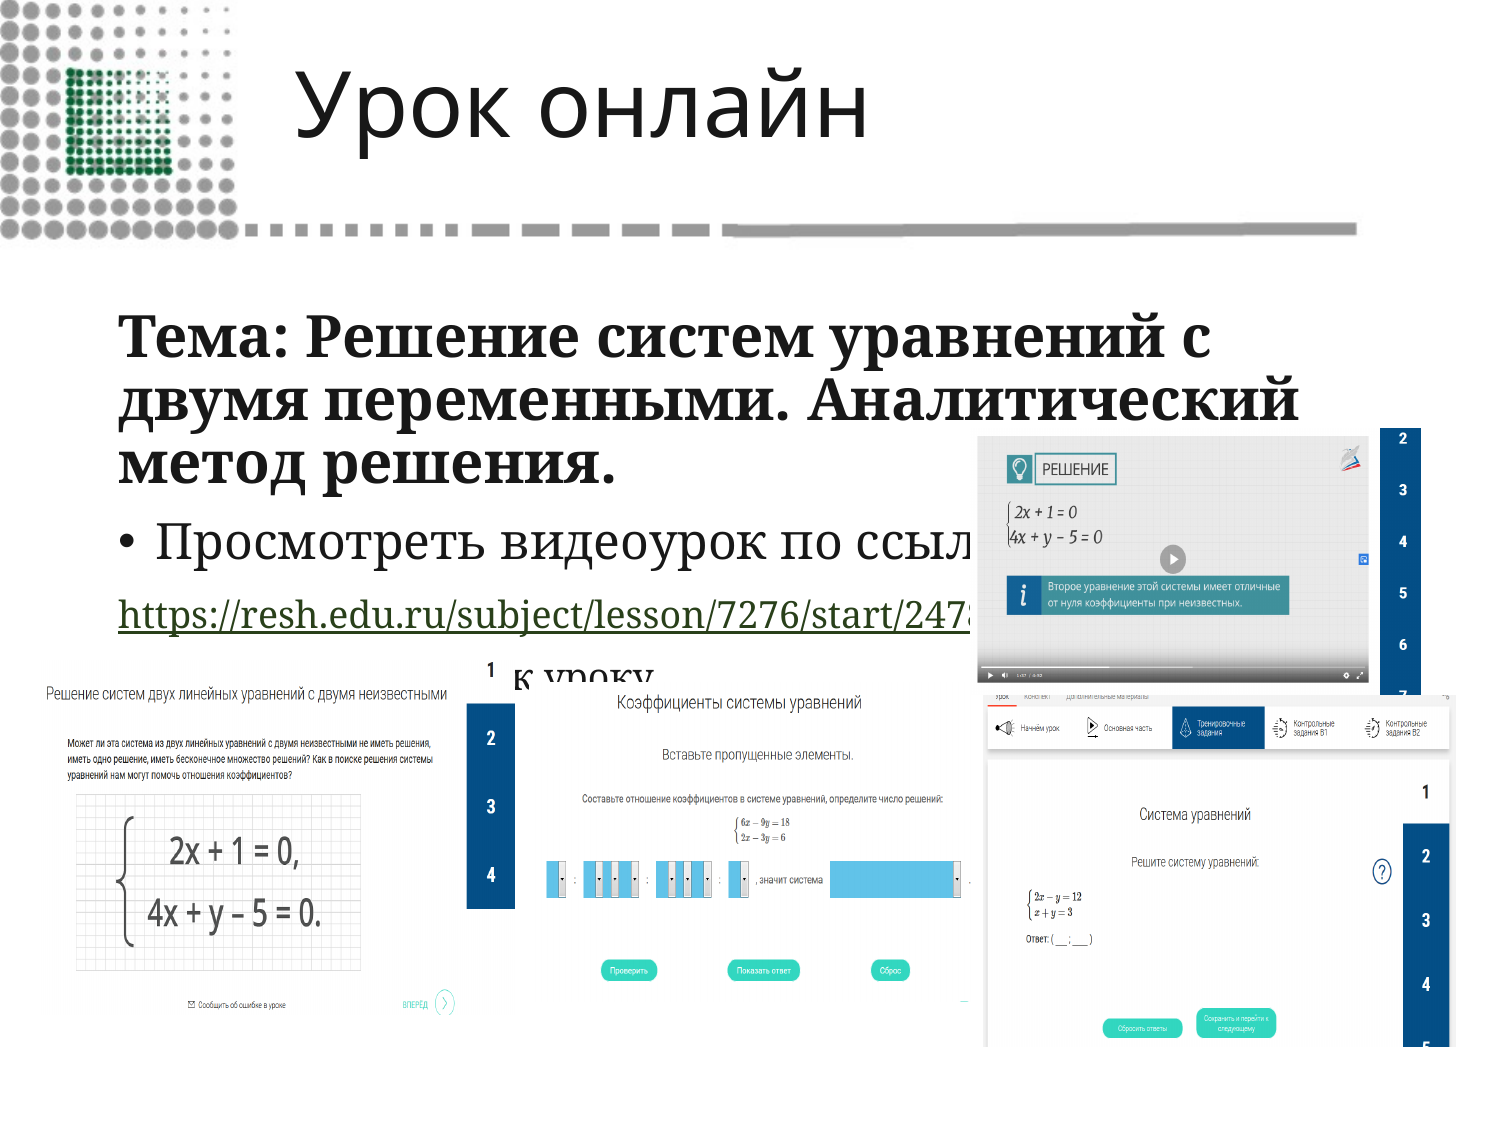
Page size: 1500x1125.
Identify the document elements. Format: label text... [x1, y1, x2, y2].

list Тема: Решение систем уравнений с двумя переменными. Аналитический метод решения. Просмотреть видеоурок по ссылке https://resh.edu.ru/subject/lesson/7276/start/247827/ Выполнить задания к уроку [103, 299, 1397, 1014]
picture [0, 0, 1500, 1125]
title Урок онлайн [279, 0, 1456, 217]
